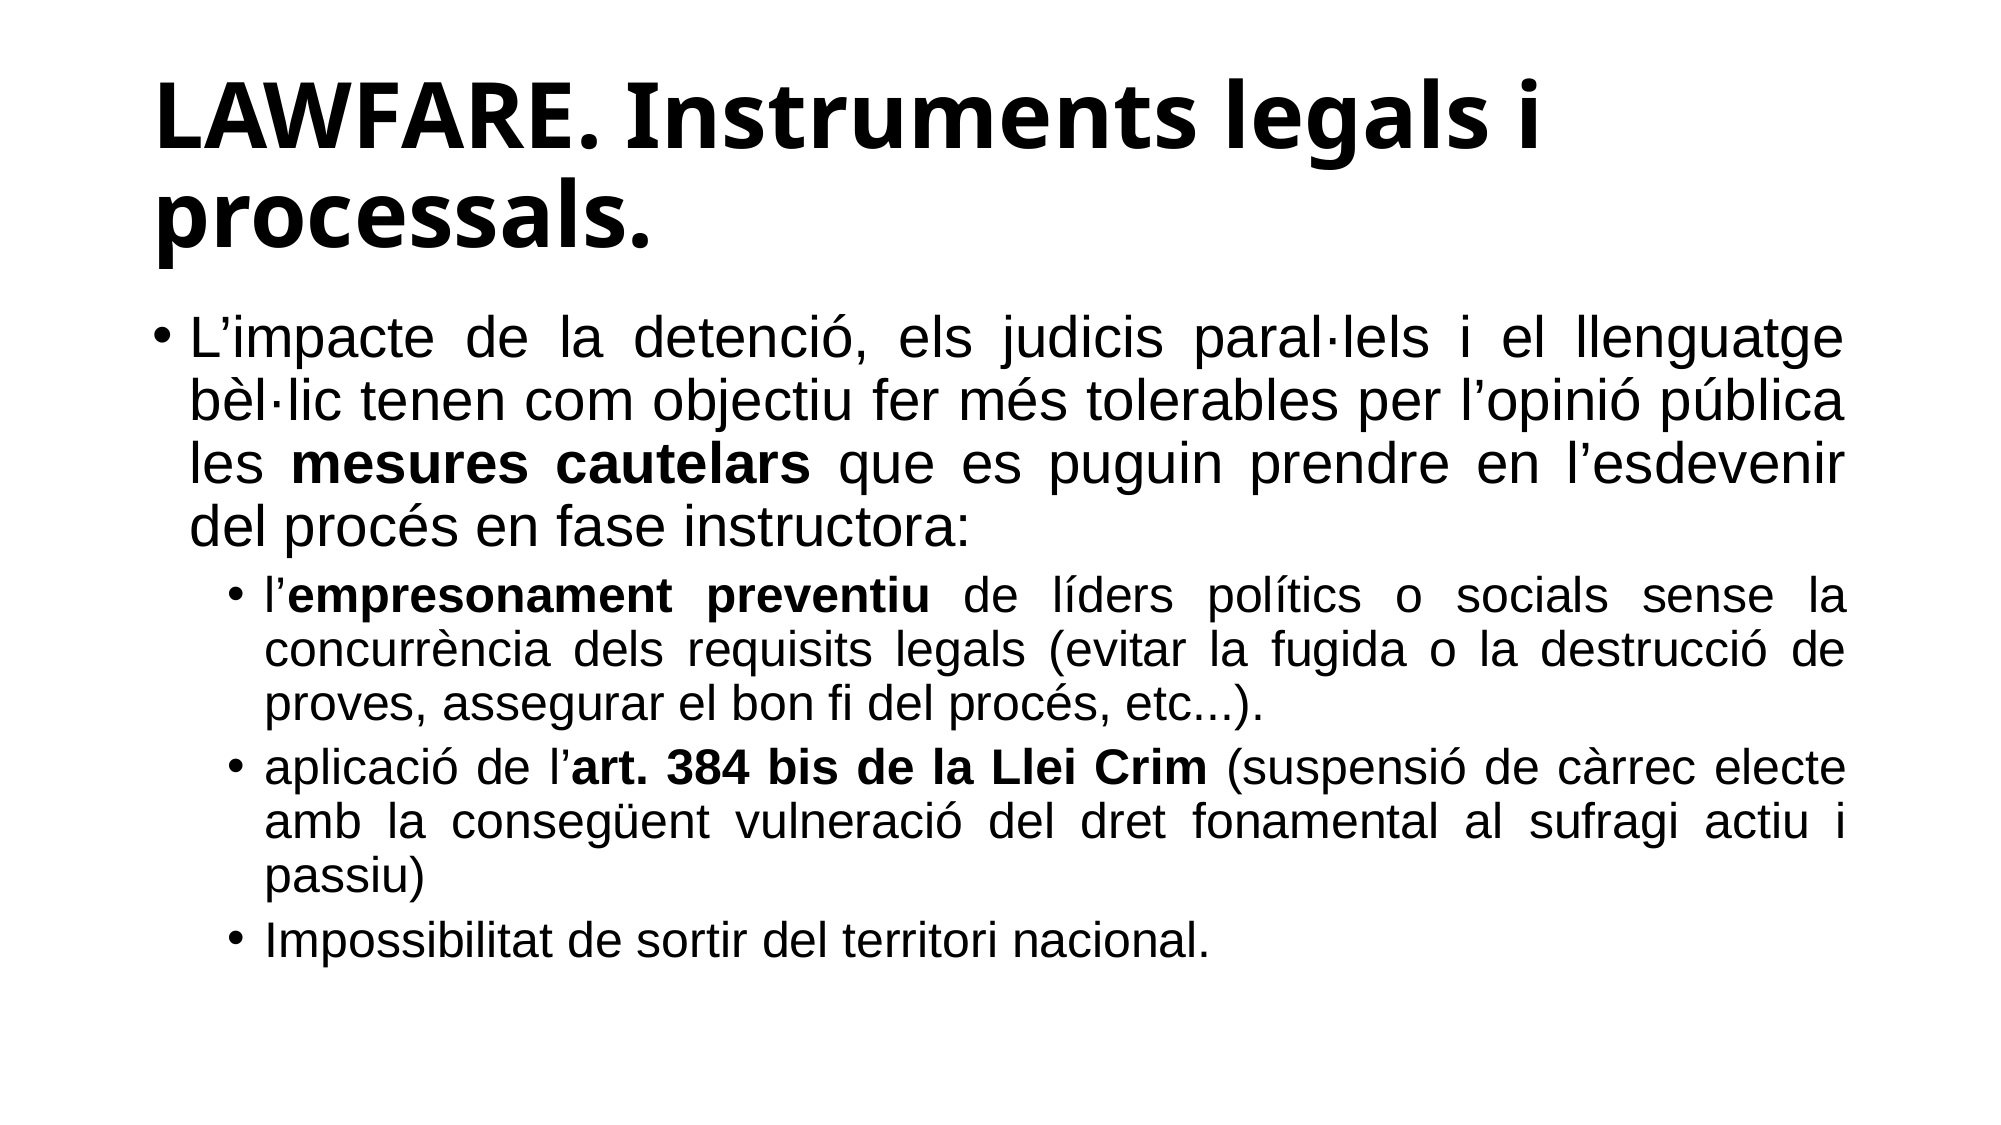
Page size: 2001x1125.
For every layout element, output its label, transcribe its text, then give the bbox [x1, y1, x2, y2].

title LAWFARE. Instruments legals i processals. [137, 59, 1863, 278]
list L’impacte de la detenció, els judicis paral·lels i el llenguatge bèl·lic tenen com objectiu fer més tolerables per l’opinió pública les mesures cautelars que es puguin prendre en l’esdevenir del procés en fase instructora: l’empresonament preventiu de líders polítics o socials sense la concurrència dels requisits legals (evitar la fugida o la destrucció de proves, assegurar el bon fi del procés, etc...). aplicació de l’art. 384 bis de la Llei Crim (suspensió de càrrec electe amb la consegüent vulneració del dret fonamental al sufragi actiu i passiu) Impossibilitat de sortir del territori nacional. [137, 299, 1863, 1014]
